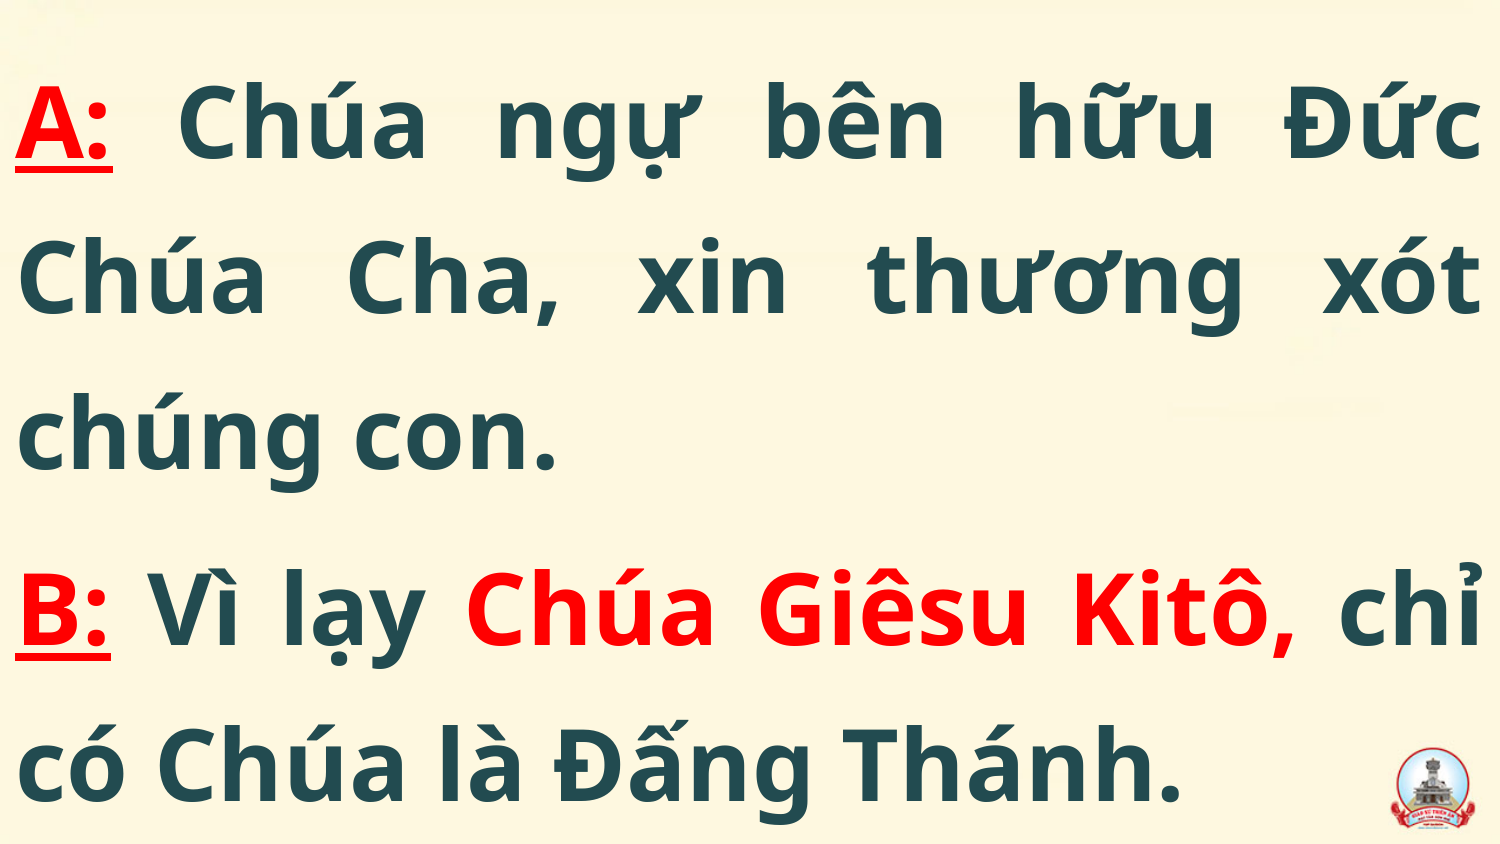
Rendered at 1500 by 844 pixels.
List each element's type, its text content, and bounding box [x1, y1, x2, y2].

list A: Chúa ngự bên hữu Đức Chúa Cha, xin thương xót chúng con. B: Vì lạy Chúa Giêsu Kitô, chỉ có Chúa là Đấng Thánh. [0, 0, 1500, 844]
